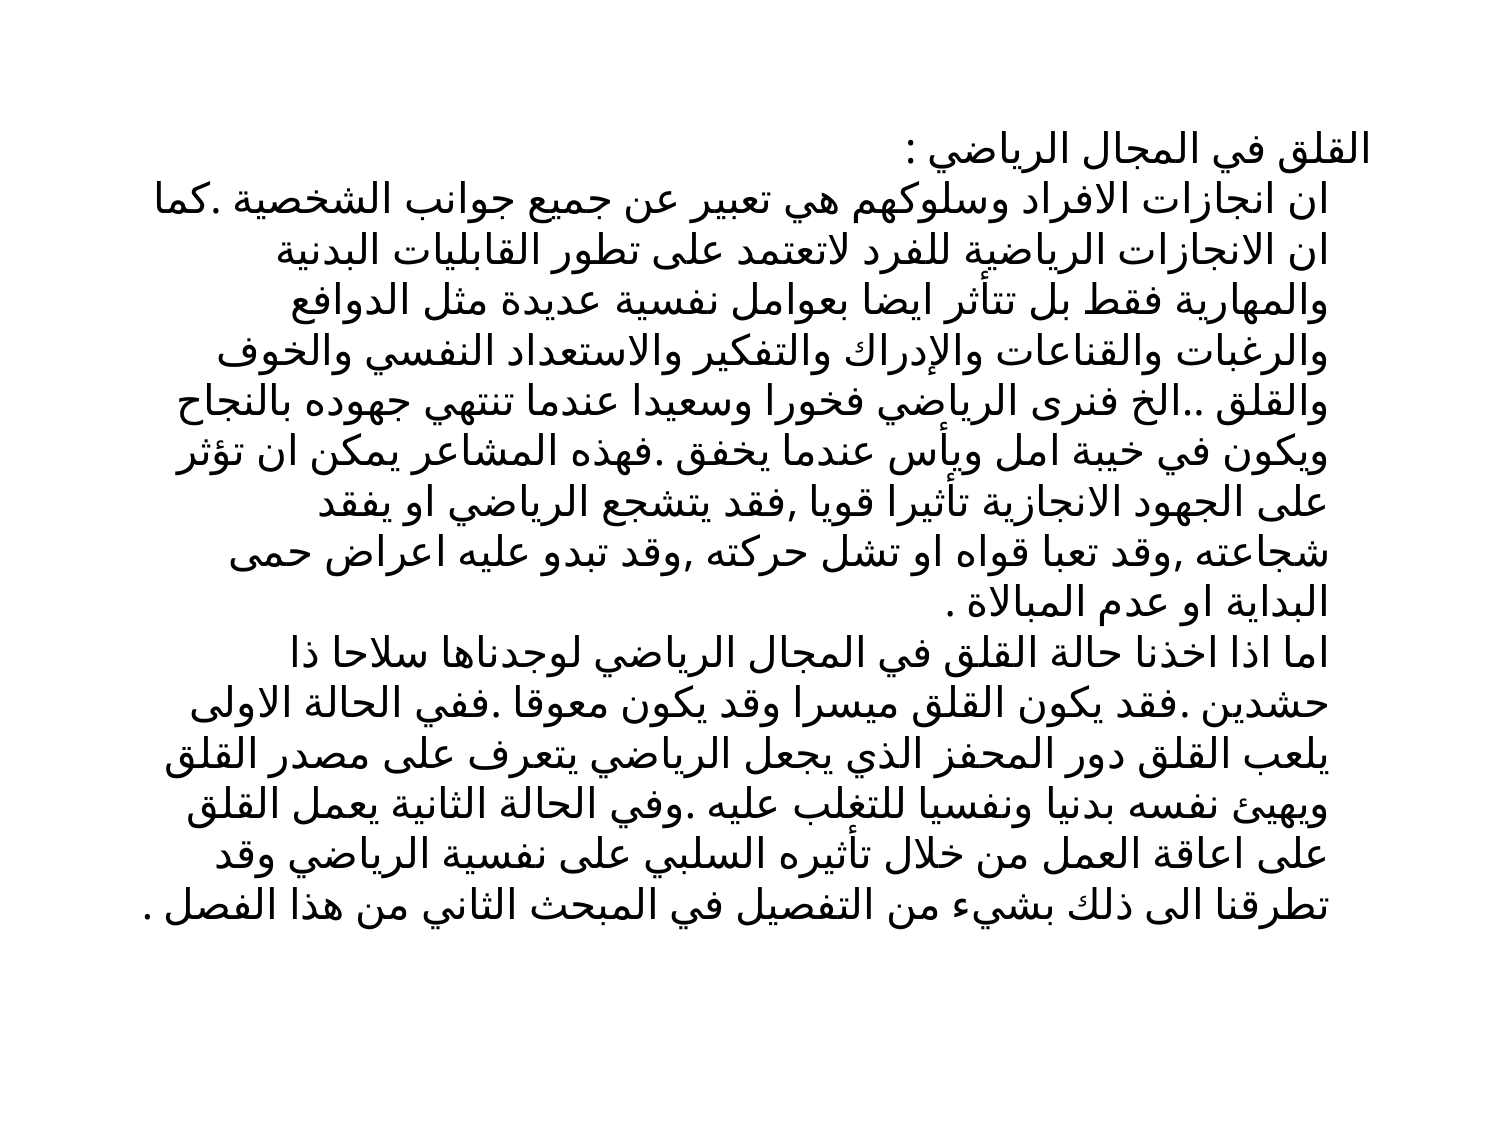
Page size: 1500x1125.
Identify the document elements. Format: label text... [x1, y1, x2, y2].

title القلق في المجال الرياضي : ان انجازات الافراد وسلوكهم هي تعبير عن جميع جوانب الشخصية .كما ان الانجازات الرياضية للفرد لاتعتمد على تطور القابليات البدنية والمهارية فقط بل تتأثر ايضا بعوامل نفسية عديدة مثل الدوافع والرغبات والقناعات والإدراك والتفكير والاستعداد النفسي والخوف والقلق ..الخ فنرى الرياضي فخورا وسعيدا عندما تنتهي جهوده بالنجاح ويكون في خيبة امل ويأس عندما يخفق .فهذه المشاعر يمكن ان تؤثر على الجهود الانجازية تأثيرا قويا ,فقد يتشجع الرياضي او يفقد شجاعته ,وقد تعبا قواه او تشل حركته ,وقد تبدو عليه اعراض حمى البداية او عدم المبالاة . اما اذا اخذنا حالة القلق في المجال الرياضي لوجدناها سلاحا ذا حشدين .فقد يكون القلق ميسرا وقد يكون معوقا .ففي الحالة الاولى يلعب القلق دور المحفز الذي يجعل الرياضي يتعرف على مصدر القلق ويهيئ نفسه بدنيا ونفسيا للتغلب عليه .وفي الحالة الثانية يعمل القلق على اعاقة العمل من خلال تأثيره السلبي على نفسية الرياضي وقد تطرقنا الى ذلك بشيء من التفصيل في المبحث الثاني من هذا الفصل . [112, 112, 1388, 1038]
